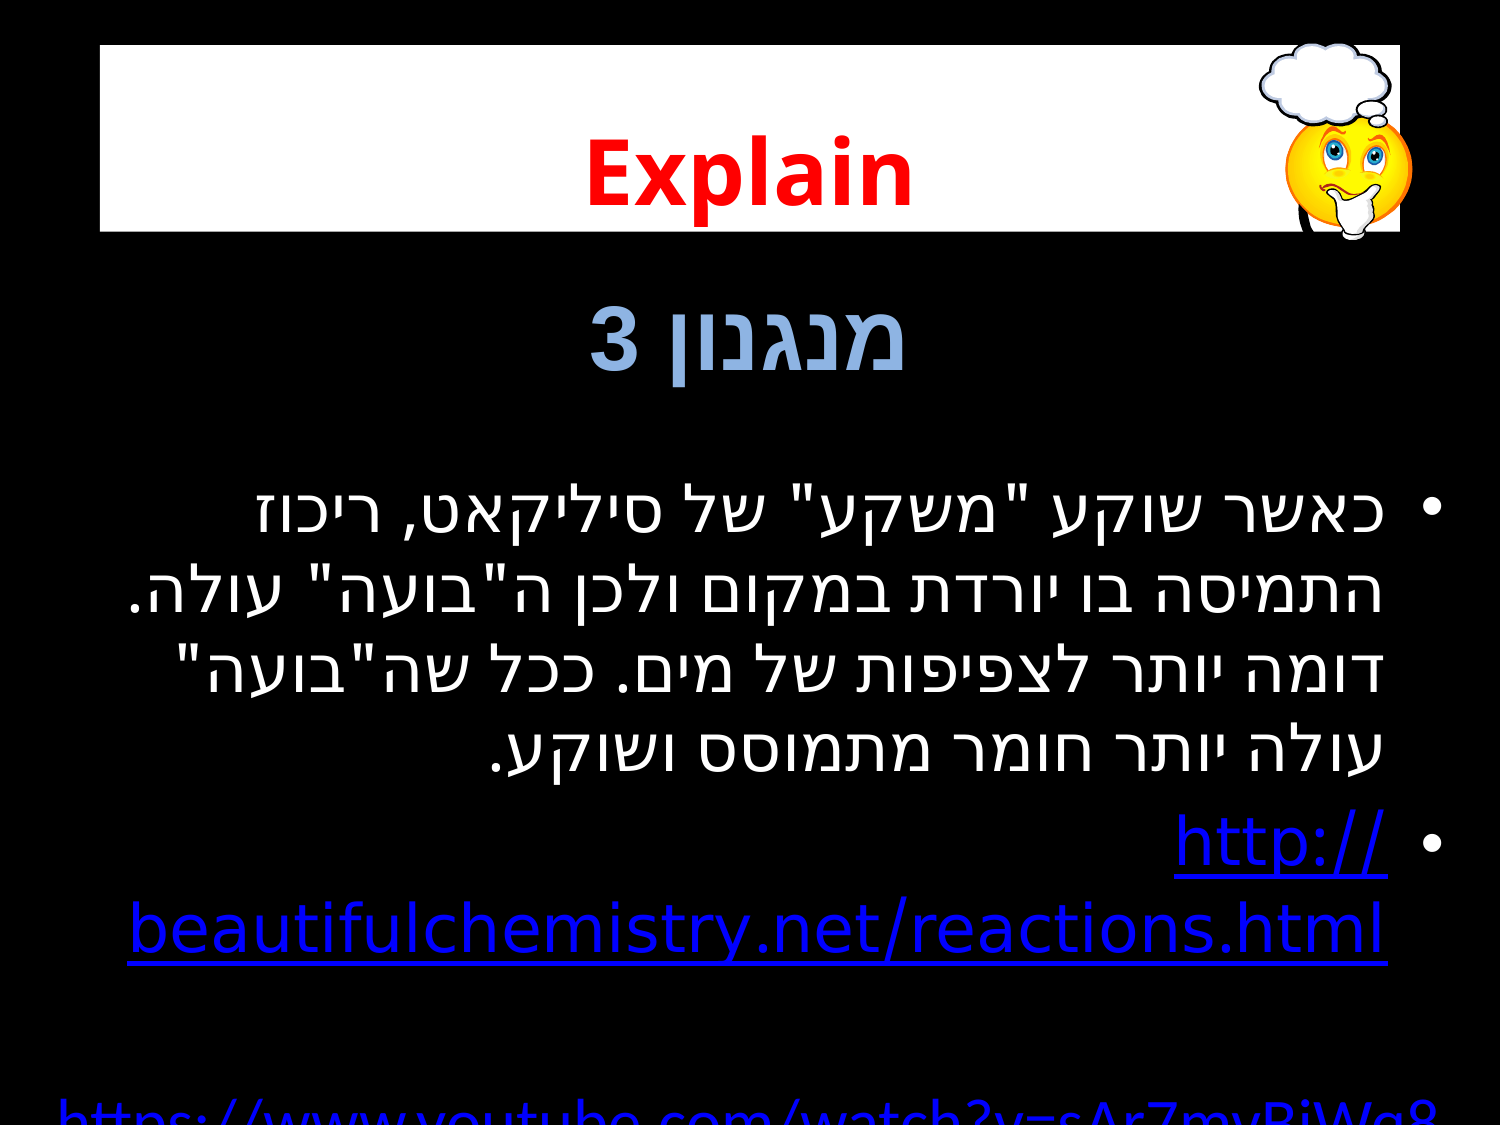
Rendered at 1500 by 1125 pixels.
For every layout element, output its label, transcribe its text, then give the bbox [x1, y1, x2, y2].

list כאשר שוקע "משקע" של סיליקאט, ריכוז התמיסה בו יורדת במקום ולכן ה"בועה" עולה. דומה יותר לצפיפות של מים. ככל שה"בועה" עולה יותר חומר מתמוסס ושוקע. http://beautifulchemistry.net/reactions.html https://www.youtube.com/watch?v=sAr7mvBjWq8 [41, 457, 1459, 1125]
text_box Explain [99, 45, 1252, 232]
picture [1257, 40, 1414, 254]
title מנגנון 3 [75, 240, 1425, 428]
